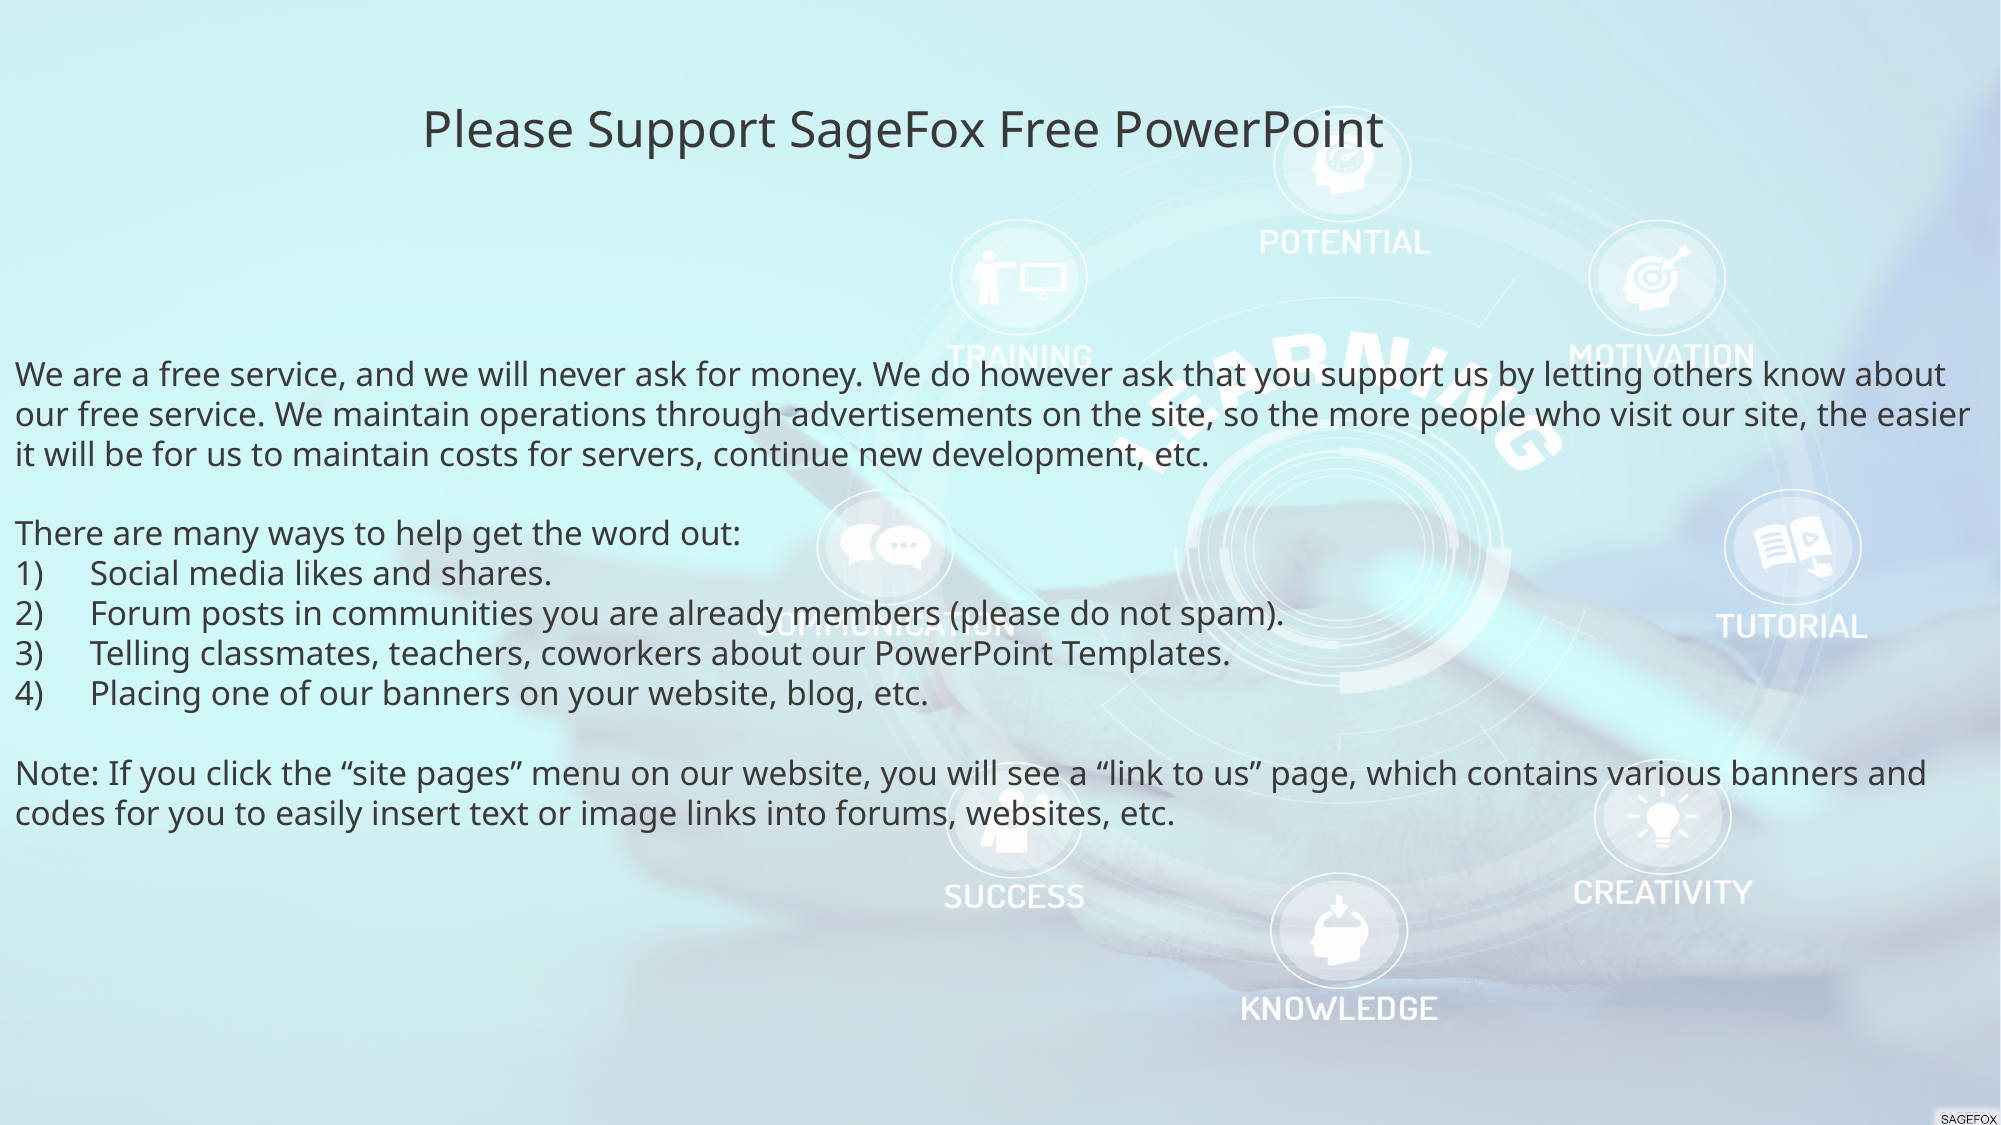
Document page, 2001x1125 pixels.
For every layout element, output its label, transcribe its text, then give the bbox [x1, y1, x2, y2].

picture [1938, 1114, 1999, 1125]
title Please Support SageFox Free PowerPoint [363, 72, 1444, 190]
text_box We are a free service, and we will never ask for money. We do however ask that you support us by letting others know about our free service. We maintain operations through advertisements on the site, so the more people who visit our site, the easier it will be for us to maintain costs for servers, continue new development, etc. There are many ways to help get the word out: Social media likes and shares. Forum posts in communities you are already members (please do not spam). Telling classmates, teachers, coworkers about our PowerPoint Templates. Placing one of our banners on your website, blog, etc. Note: If you click the “site pages” menu on our website, you will see a “link to us” page, which contains various banners and codes for you to easily insert text or image links into forums, websites, etc. [0, 0, 2000, 1125]
